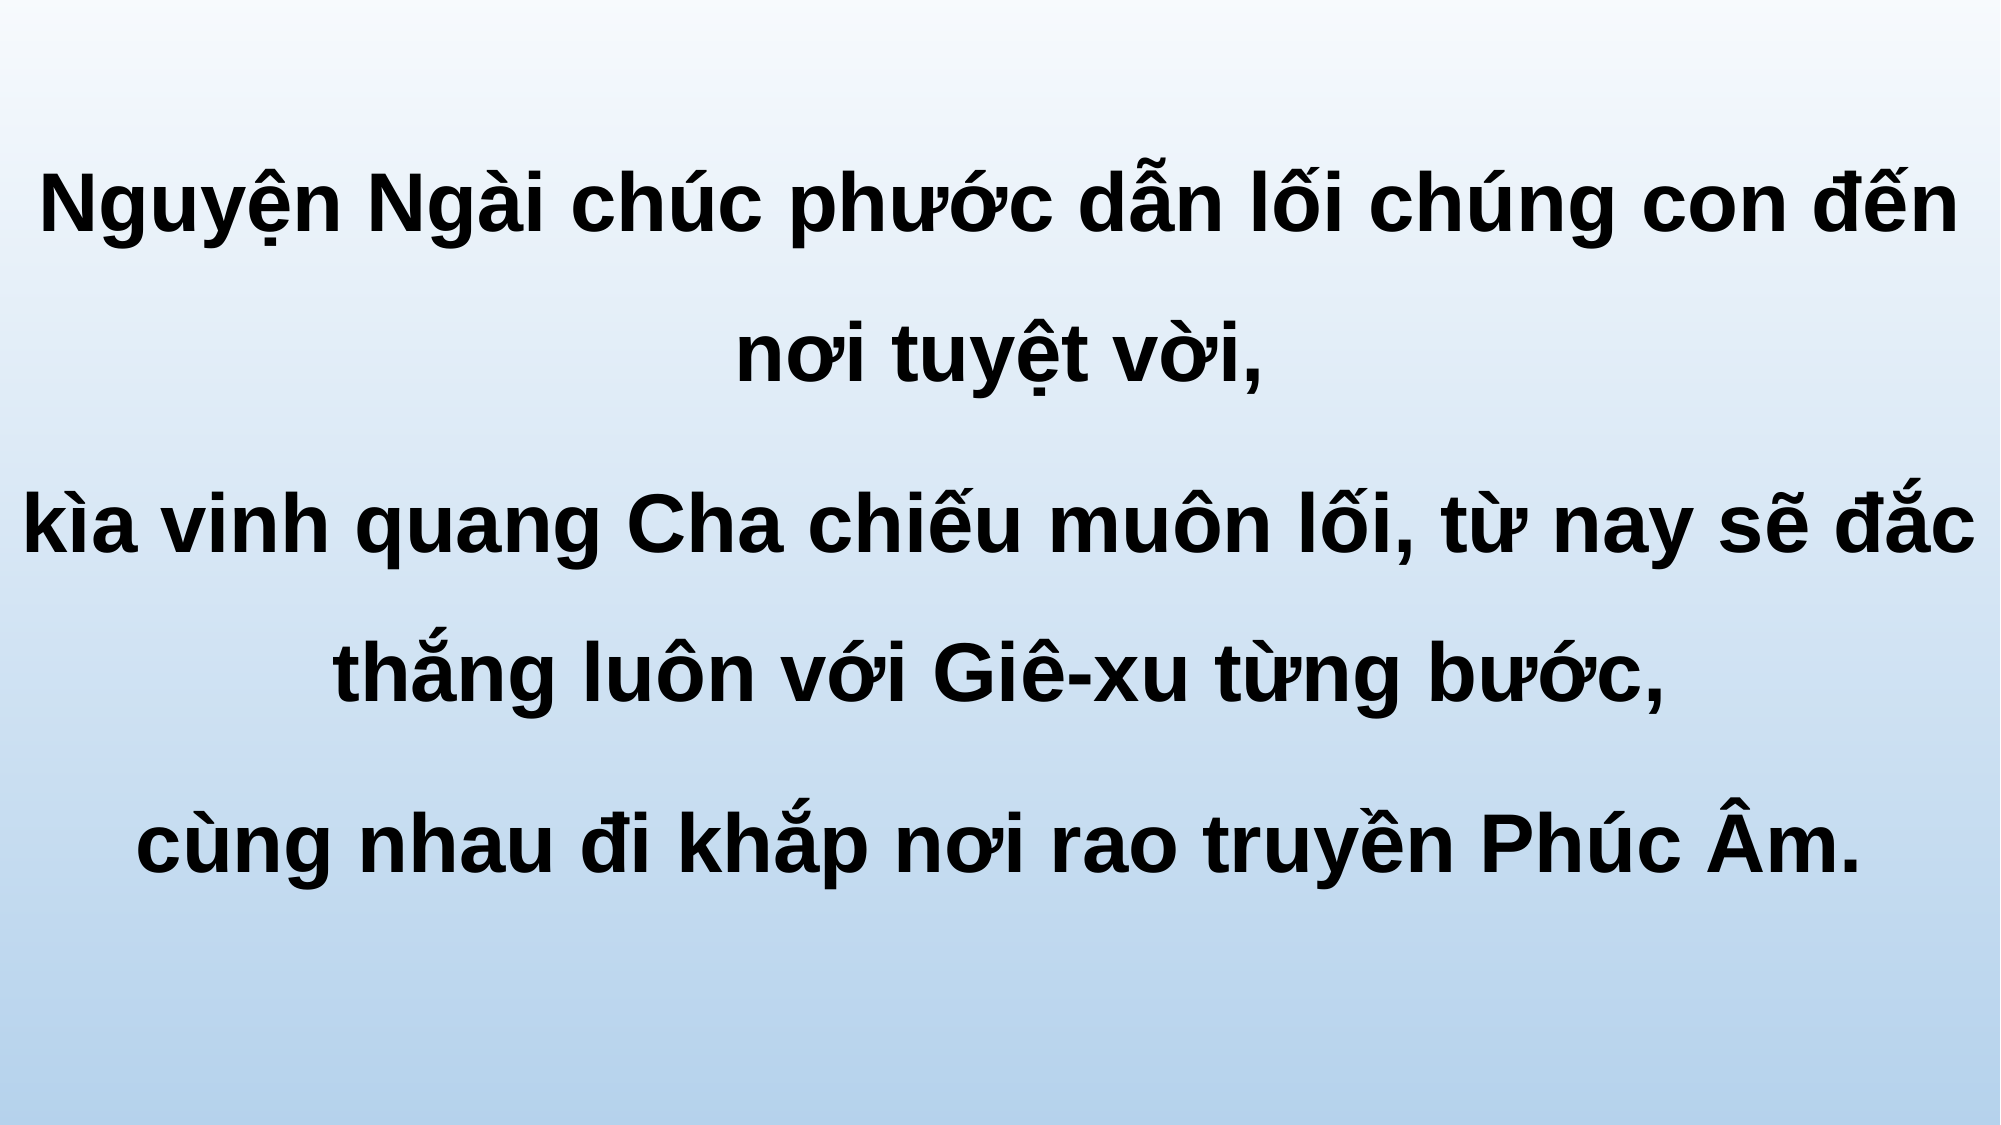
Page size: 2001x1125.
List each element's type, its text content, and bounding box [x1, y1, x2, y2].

list Nguyện Ngài chúc phước dẫn lối chúng con đến nơi tuyệt vời, kìa vinh quang Cha chiếu muôn lối, từ nay sẽ đắc thắng luôn với Giê-xu từng bước, cùng nhau đi khắp nơi rao truyền Phúc Âm. [0, 0, 2000, 1125]
